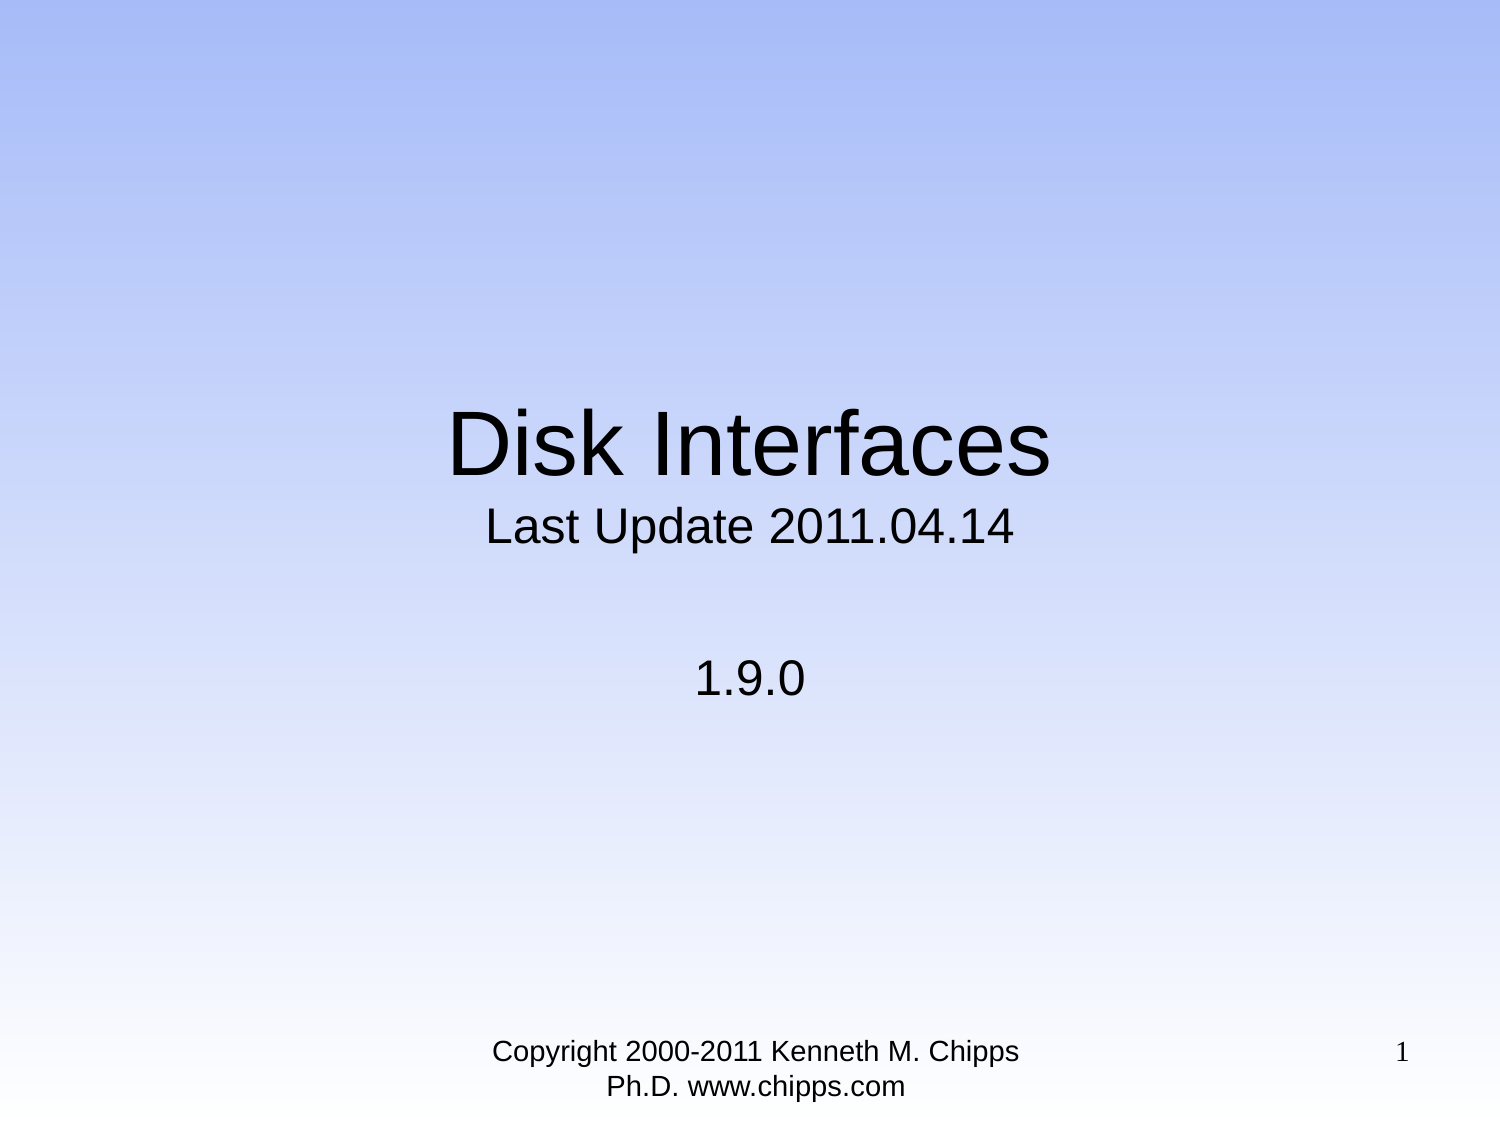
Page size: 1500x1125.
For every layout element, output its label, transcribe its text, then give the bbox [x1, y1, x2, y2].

slide_number 1 [1074, 1024, 1426, 1103]
footer Copyright 2000-2011 Kenneth M. Chipps Ph.D. www.chipps.com [437, 1024, 1074, 1103]
subtitle 1.9.0 [224, 637, 1276, 926]
title Disk Interfaces Last Update 2011.04.14 [112, 374, 1388, 563]
